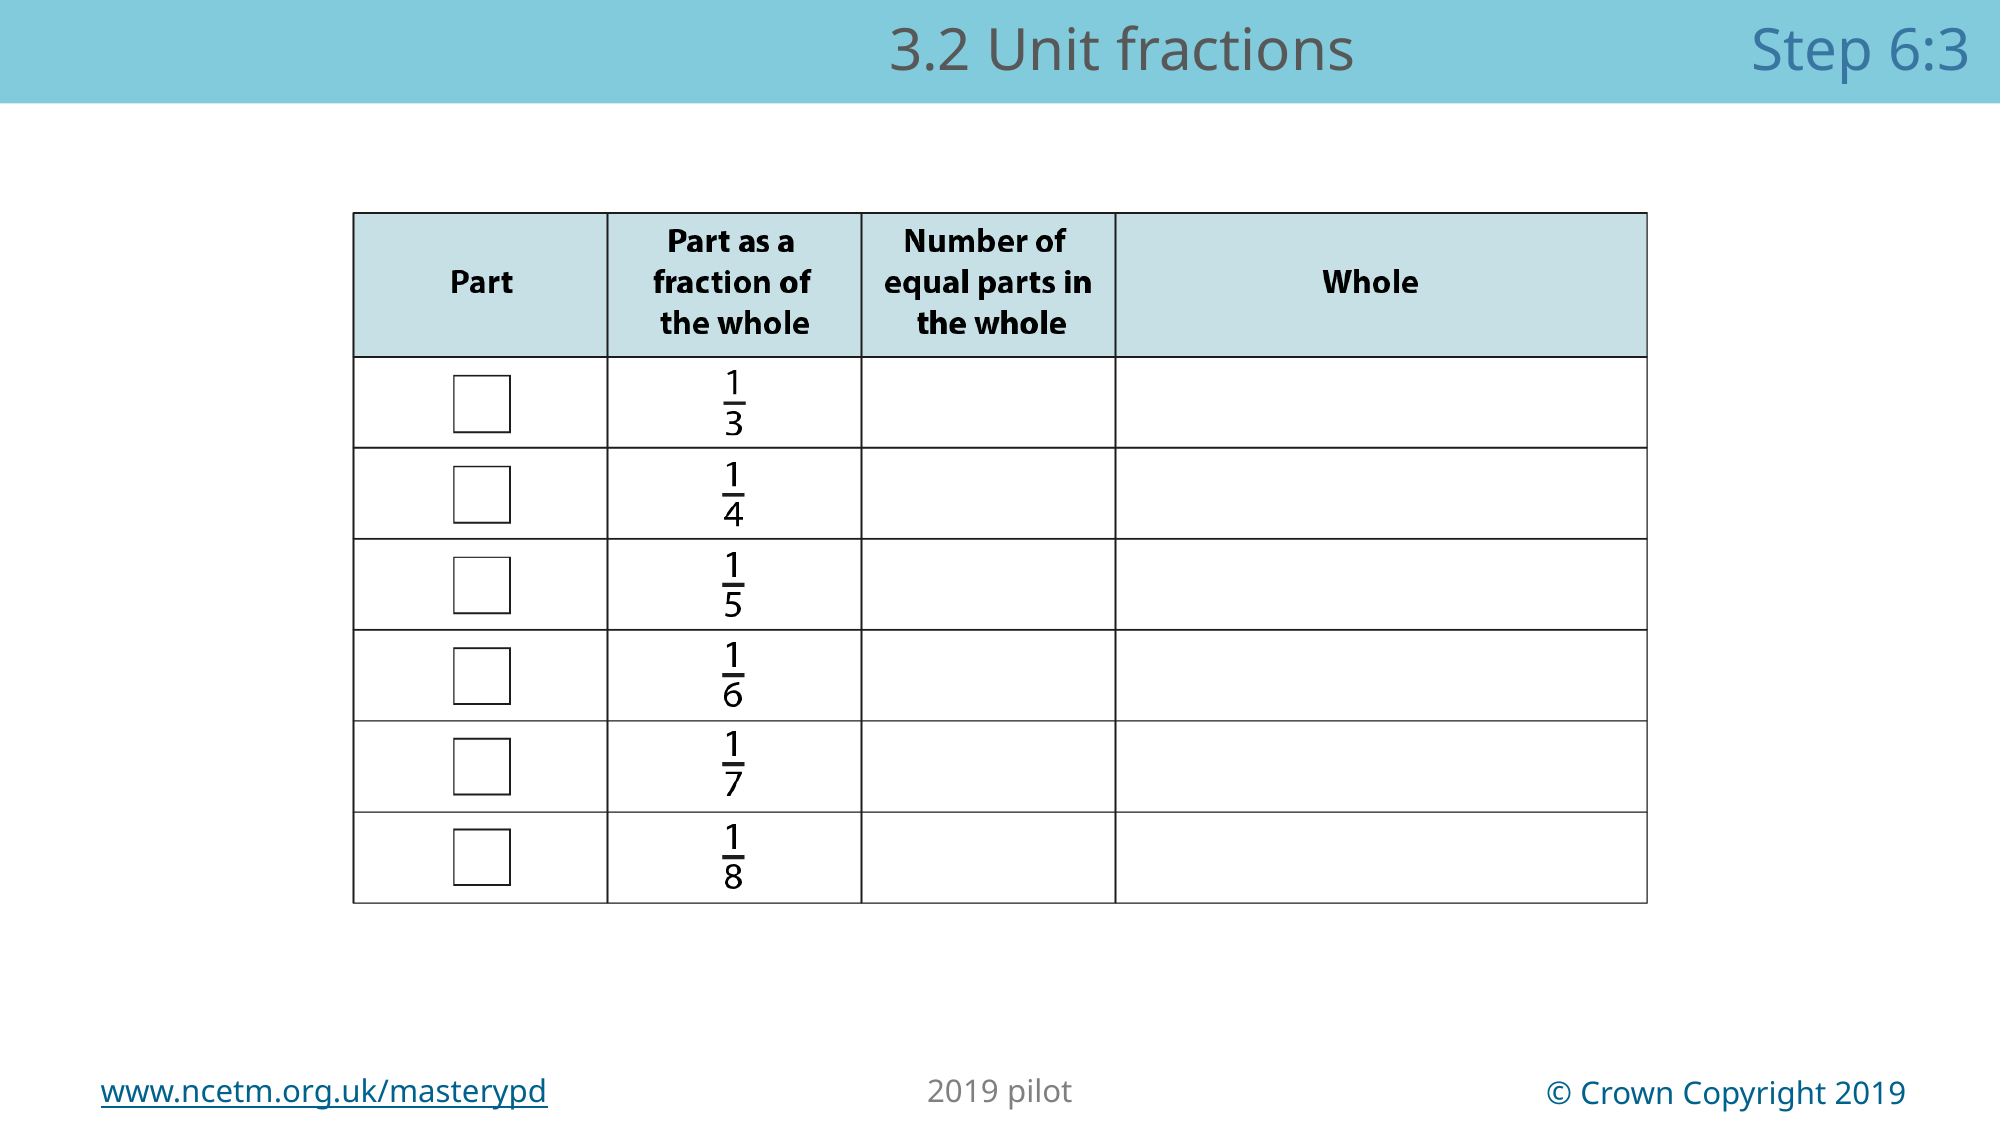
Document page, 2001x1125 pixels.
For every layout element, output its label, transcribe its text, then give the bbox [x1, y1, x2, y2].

list 3.2 Unit fractions Step 6:3 [0, 0, 2000, 104]
picture [352, 211, 1648, 904]
